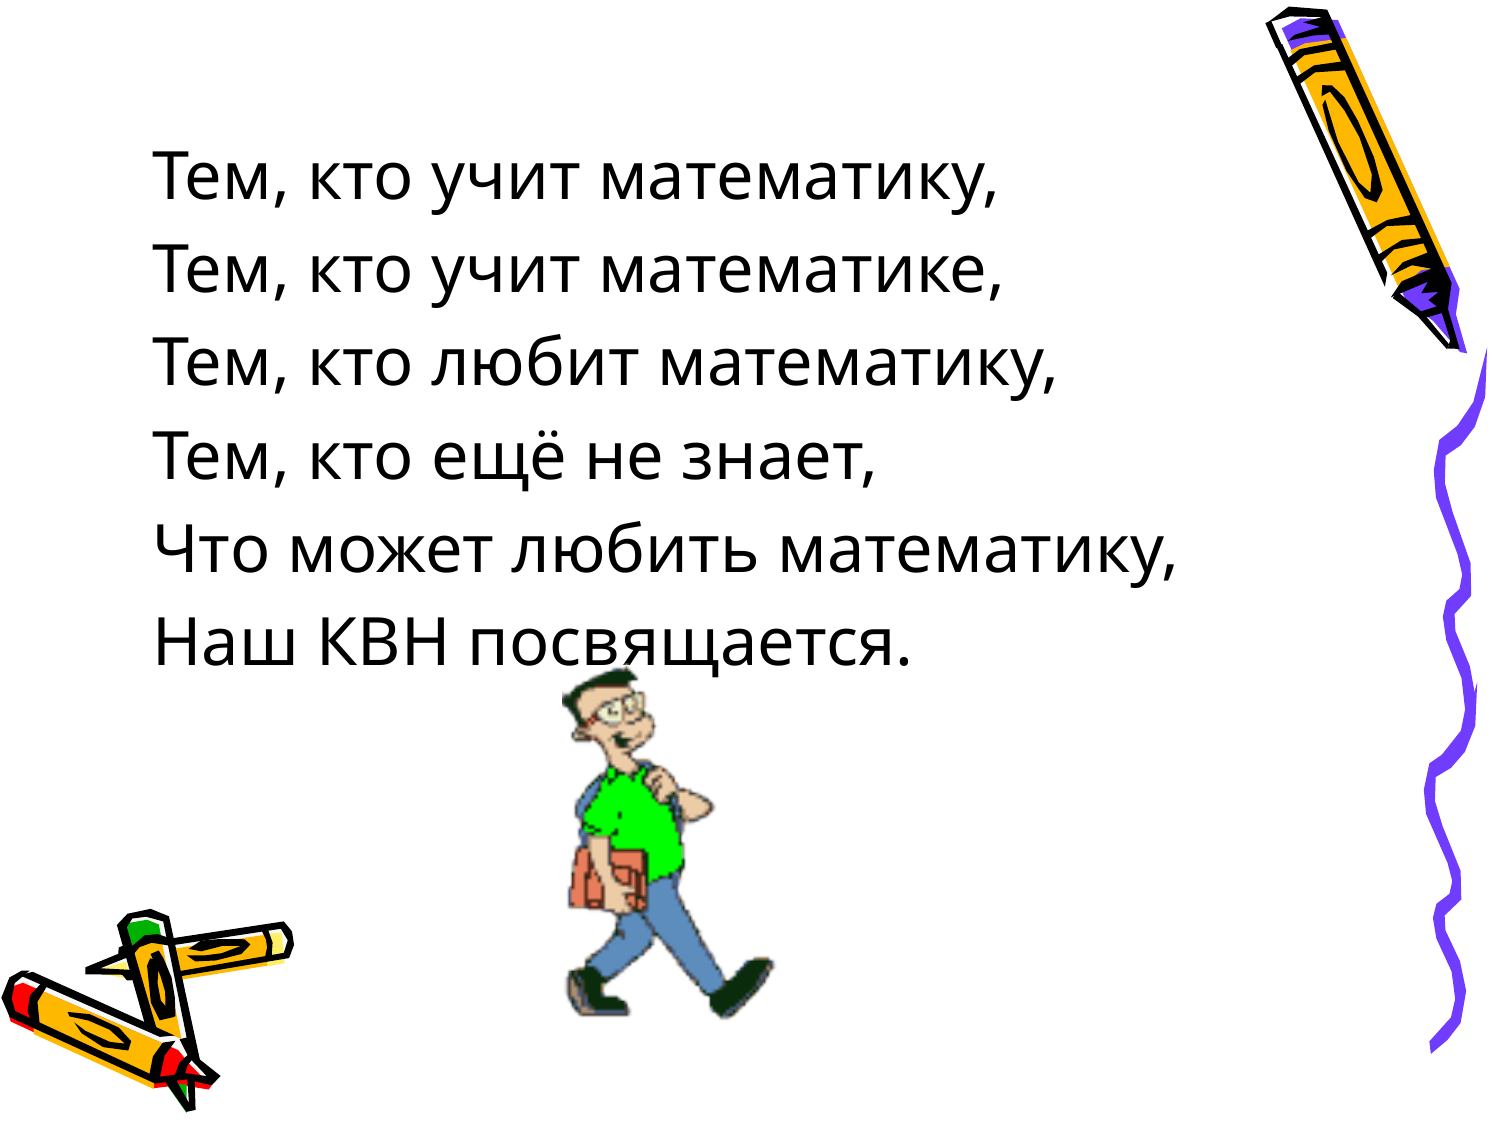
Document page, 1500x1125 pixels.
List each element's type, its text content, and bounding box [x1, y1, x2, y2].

list Тем, кто учит математику, Тем, кто учит математике, Тем, кто любит математику, Тем, кто ещё не знает, Что может любить математику, Наш КВН посвящается. [137, 125, 1400, 800]
picture [562, 662, 781, 1038]
